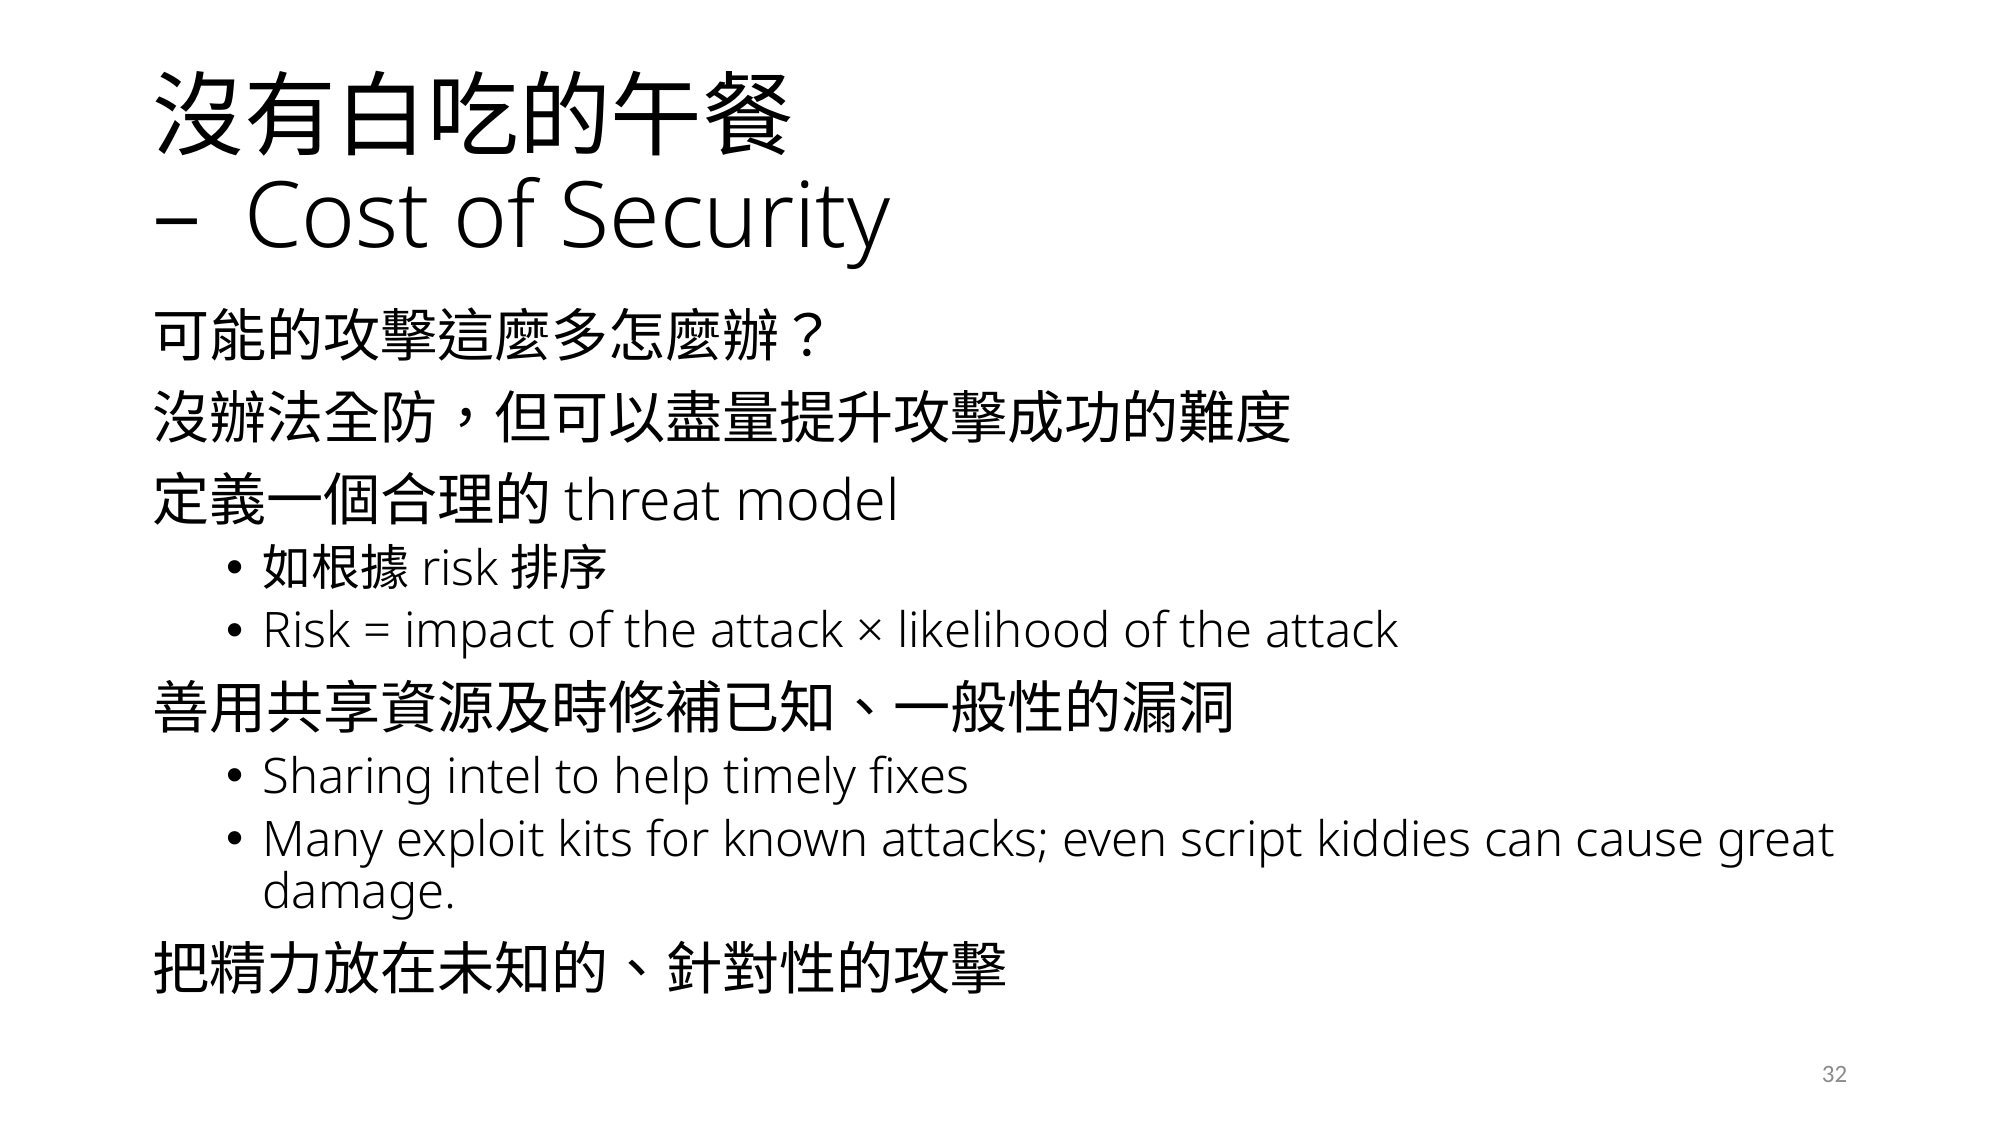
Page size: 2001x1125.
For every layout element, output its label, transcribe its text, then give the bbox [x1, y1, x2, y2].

slide_number 32 [1412, 1042, 1863, 1103]
title 沒有白吃的午餐 – Cost of Security [137, 59, 1863, 278]
list 可能的攻擊這麼多怎麼辦？ 沒辦法全防，但可以盡量提升攻擊成功的難度 定義一個合理的threat model 如根據risk排序 Risk = impact of the attack × likelihood of the attack 善用共享資源及時修補已知、一般性的漏洞 Sharing intel to help timely fixes Many exploit kits for known attacks; even script kiddies can cause great damage. 把精力放在未知的、針對性的攻擊 [137, 299, 1863, 1014]
